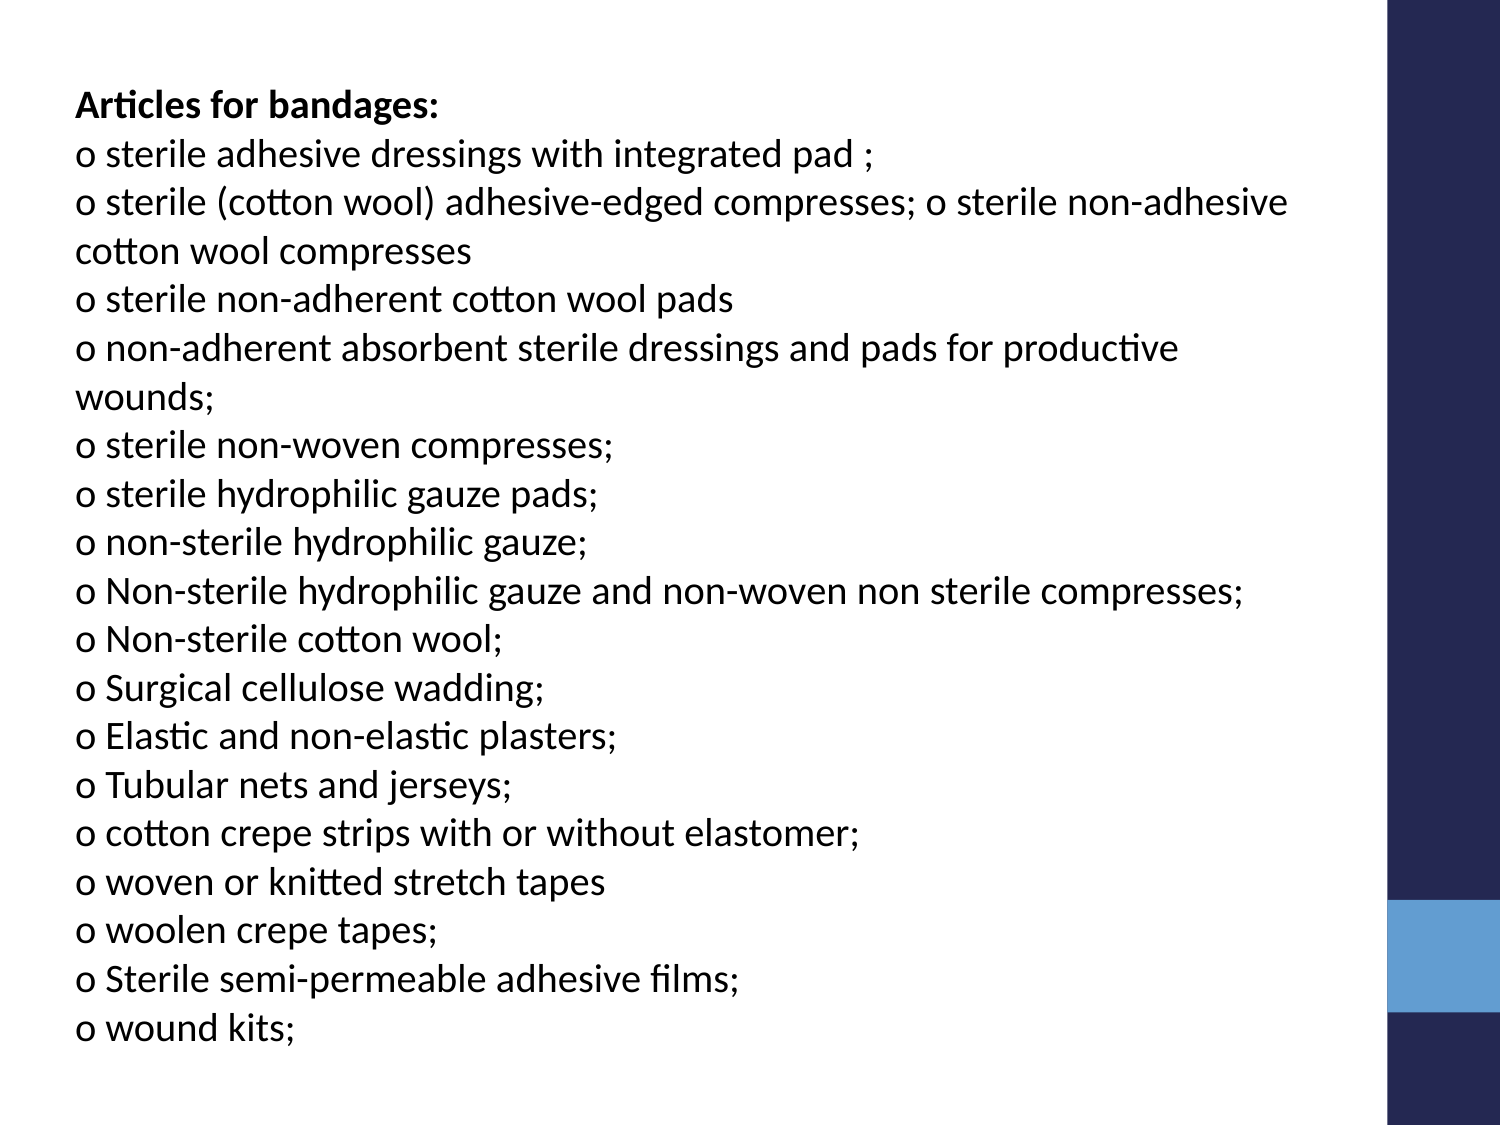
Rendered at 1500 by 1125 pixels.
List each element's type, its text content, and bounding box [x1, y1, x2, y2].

list Articles for bandages: o sterile adhesive dressings with integrated pad ; o sterile (cotton wool) adhesive-edged compresses; o sterile non-adhesive cotton wool compresses o sterile non-adherent cotton wool pads o non-adherent absorbent sterile dressings and pads for productive wounds; o sterile non-woven compresses; o sterile hydrophilic gauze pads; o non-sterile hydrophilic gauze; o Non-sterile hydrophilic gauze and non-woven non sterile compresses; o Non-sterile cotton wool; o Surgical cellulose wadding; o Elastic and non-elastic plasters; o Tubular nets and jerseys; o cotton crepe strips with or without elastomer; o woven or knitted stretch tapes o woolen crepe tapes; o Sterile semi-permeable adhesive films; o wound kits; [75, 78, 1317, 1050]
